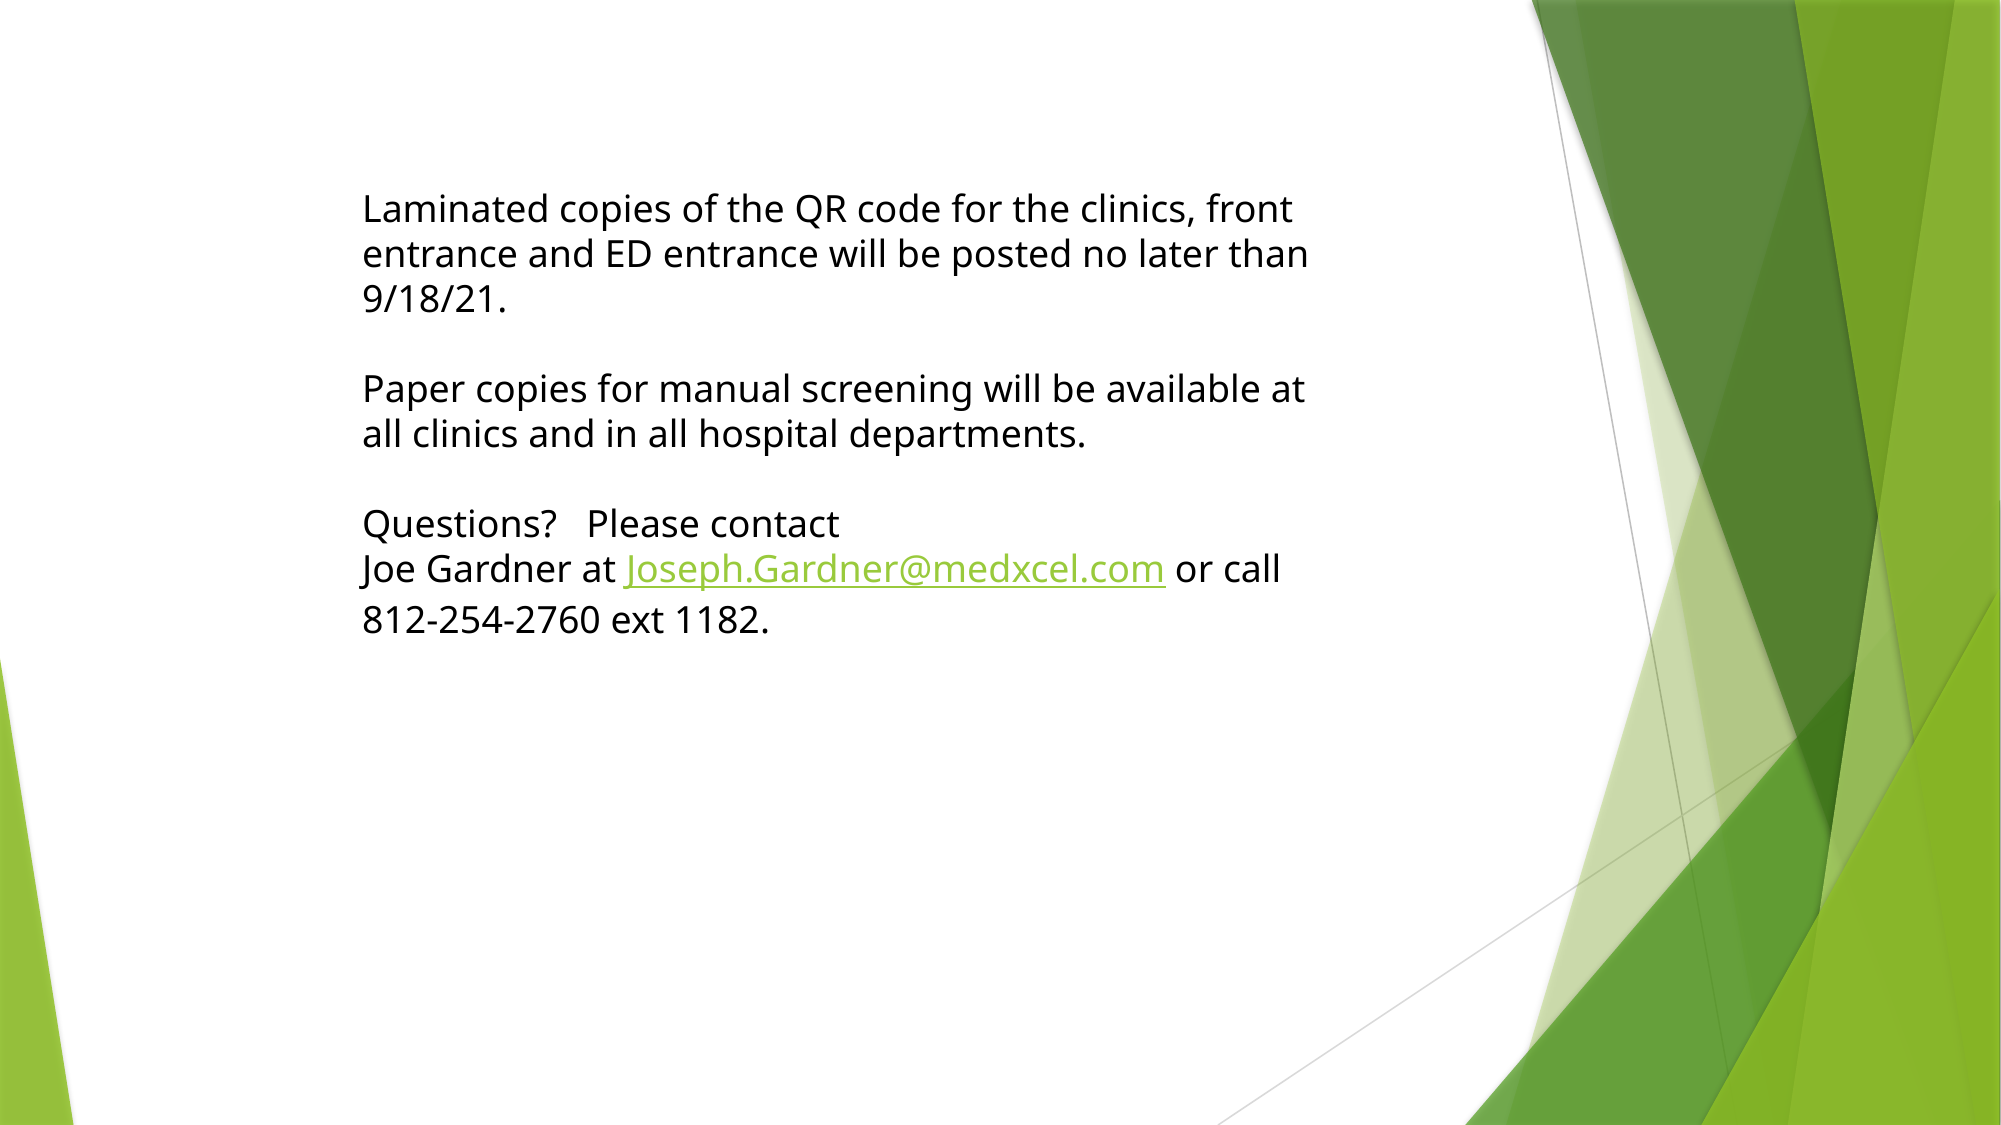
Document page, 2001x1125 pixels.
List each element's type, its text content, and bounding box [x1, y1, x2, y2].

text_box Laminated copies of the QR code for the clinics, front entrance and ED entrance will be posted no later than 9/18/21. Paper copies for manual screening will be available at all clinics and in all hospital departments. Questions? Please contact Joe Gardner at Joseph.Gardner@medxcel.com or call 812-254-2760 ext 1182. [347, 177, 1348, 649]
